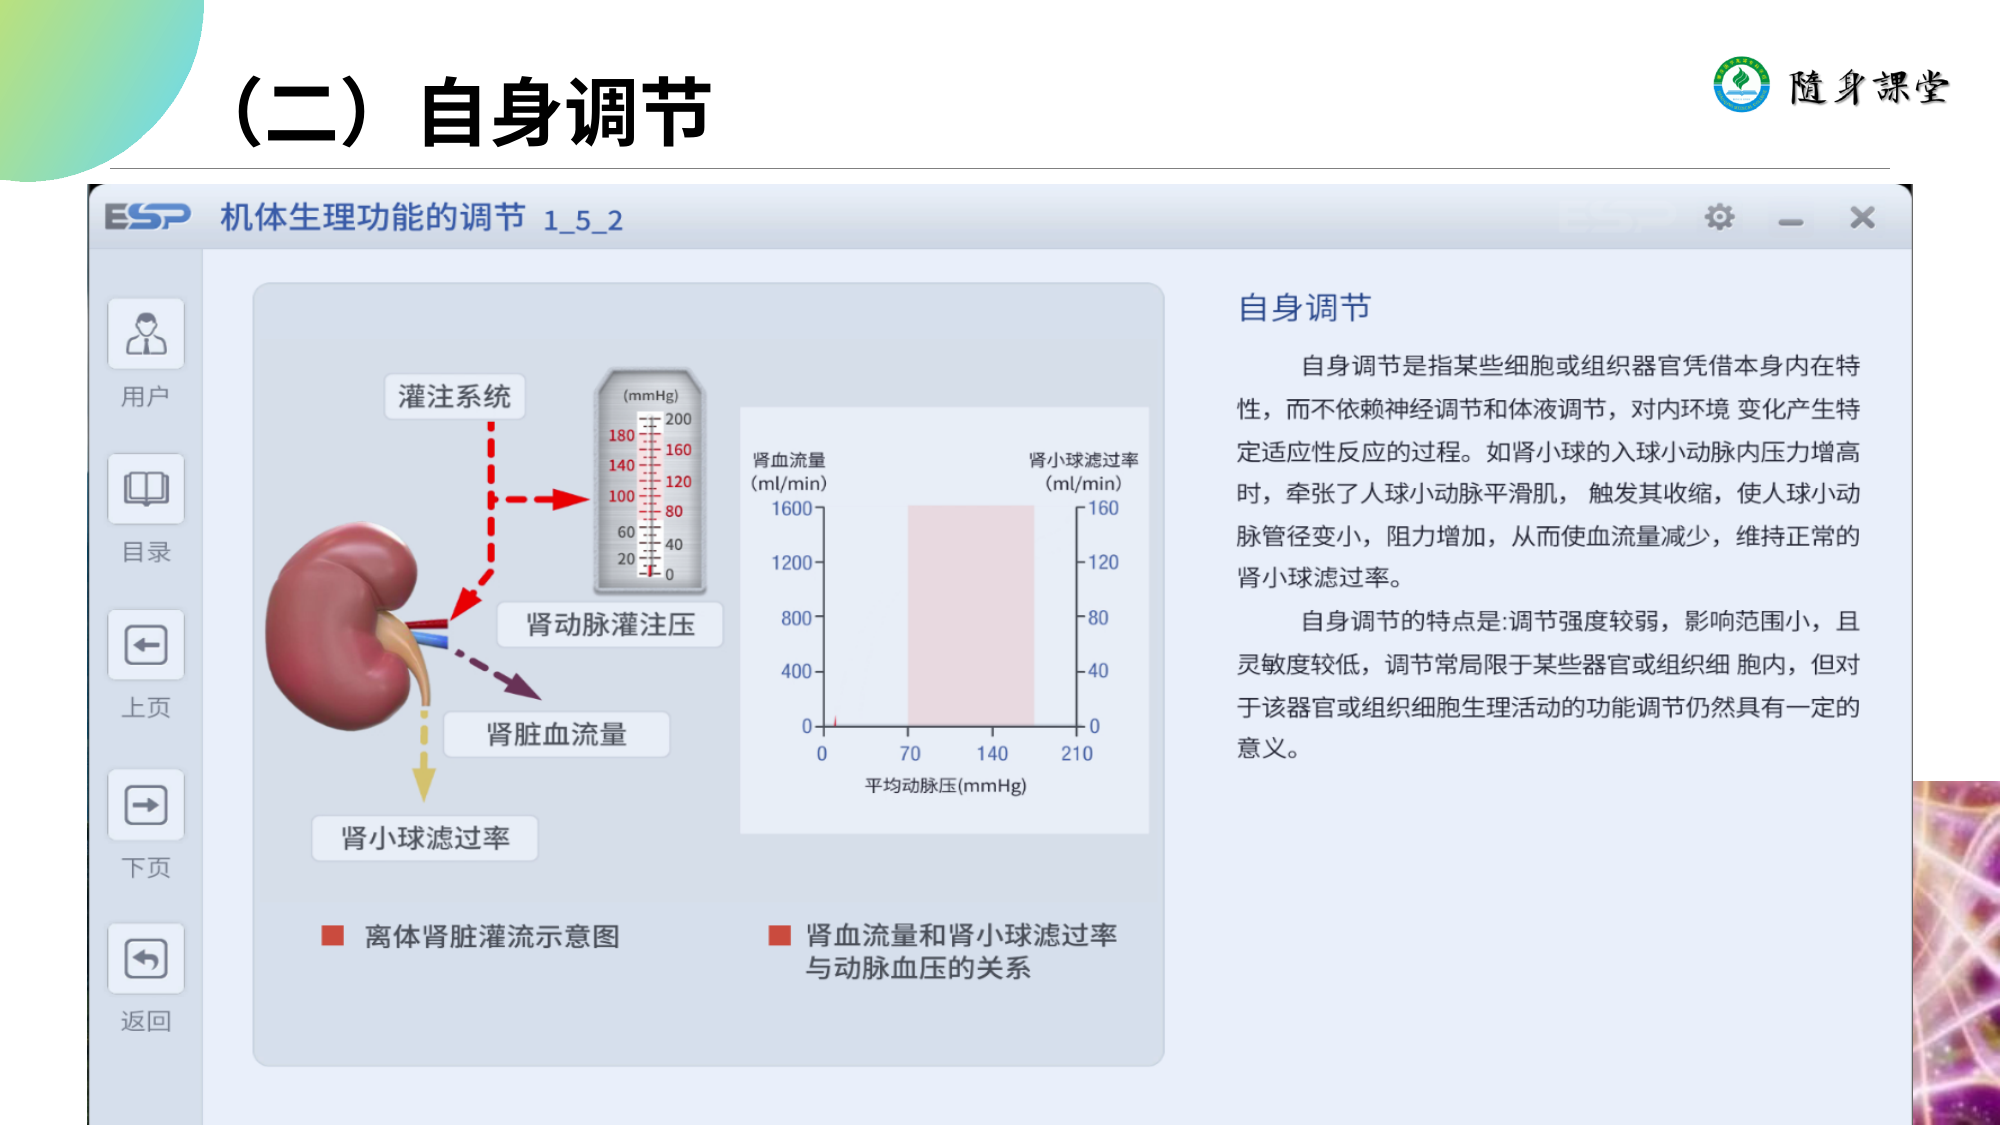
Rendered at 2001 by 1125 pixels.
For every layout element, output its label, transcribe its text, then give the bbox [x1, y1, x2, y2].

text_box （二）自身调节 [174, 58, 901, 164]
picture [87, 184, 2000, 1125]
picture [1713, 45, 1954, 124]
